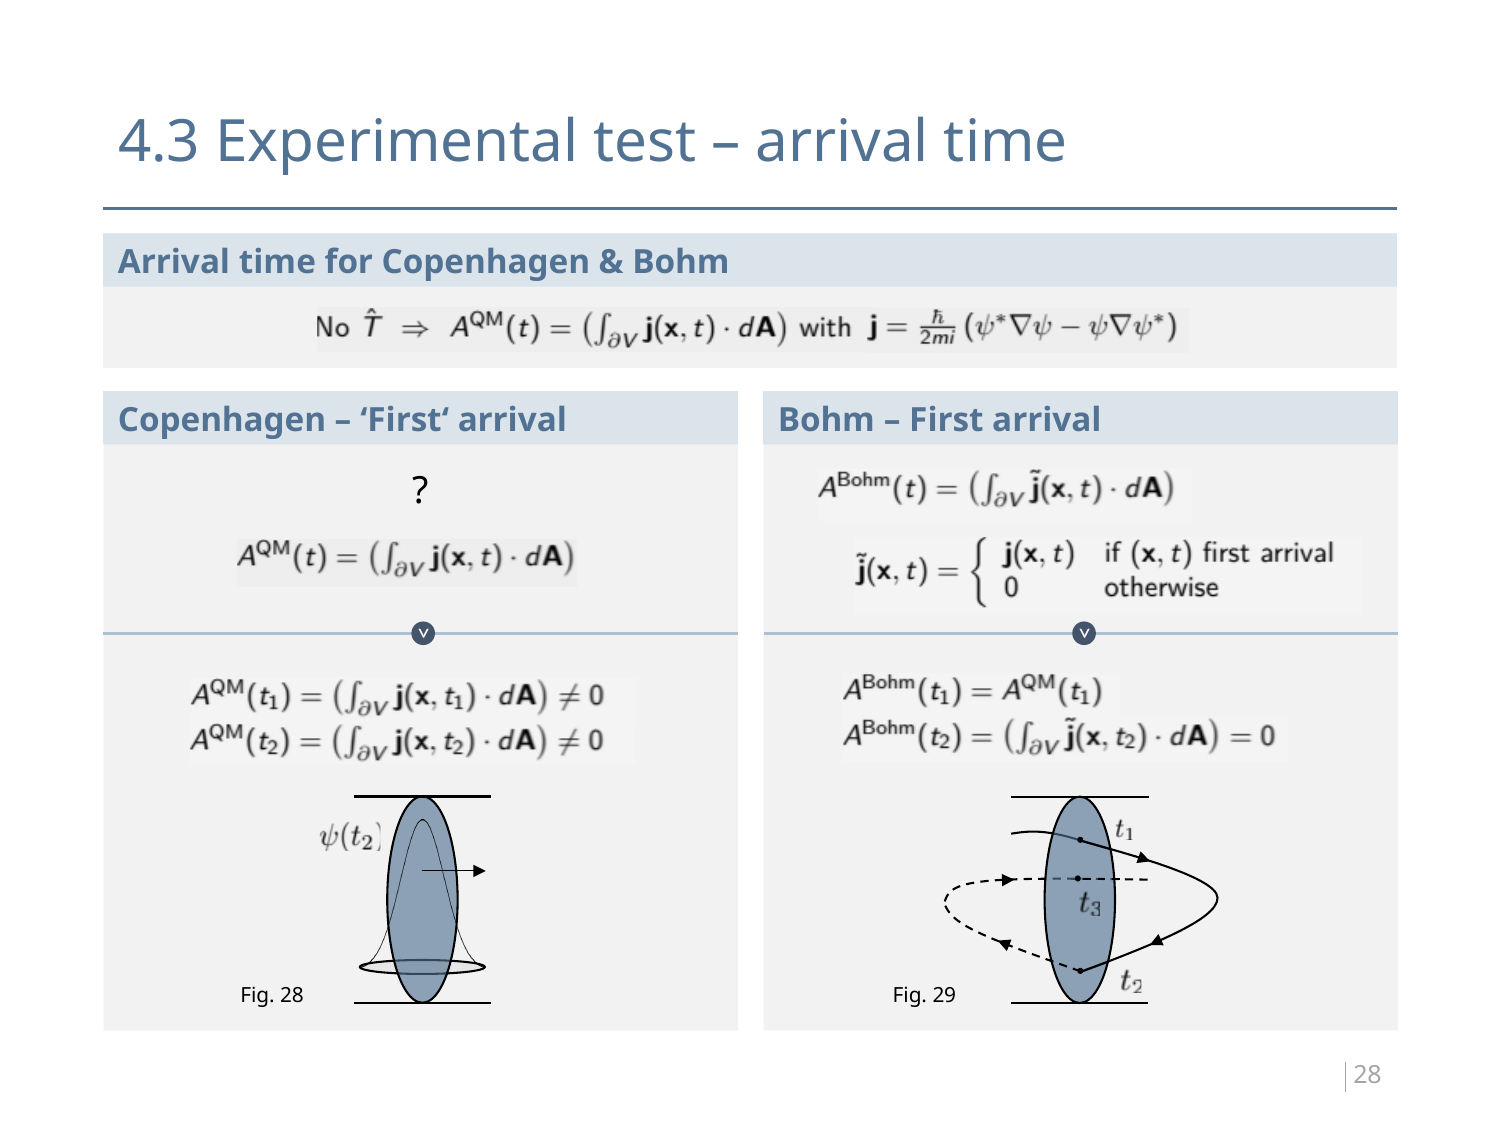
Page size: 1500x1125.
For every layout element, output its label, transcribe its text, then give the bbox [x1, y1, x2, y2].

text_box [763, 391, 1398, 621]
picture [236, 539, 578, 587]
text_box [763, 645, 1398, 1031]
picture [189, 678, 637, 764]
slide_number 28 [1059, 1046, 1397, 1106]
text_box Arrival time for Copenhagen & Bohm [102, 232, 1398, 288]
text_box +N [102, 288, 1398, 369]
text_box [763, 621, 1399, 645]
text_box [103, 645, 738, 1031]
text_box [103, 391, 738, 621]
picture [854, 537, 1362, 615]
title 4.3 Experimental test – arrival time [103, 78, 1397, 207]
picture [817, 469, 1193, 521]
picture [842, 673, 1289, 762]
picture [317, 307, 1189, 353]
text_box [103, 621, 738, 645]
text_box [943, 796, 1218, 1004]
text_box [319, 796, 492, 1004]
